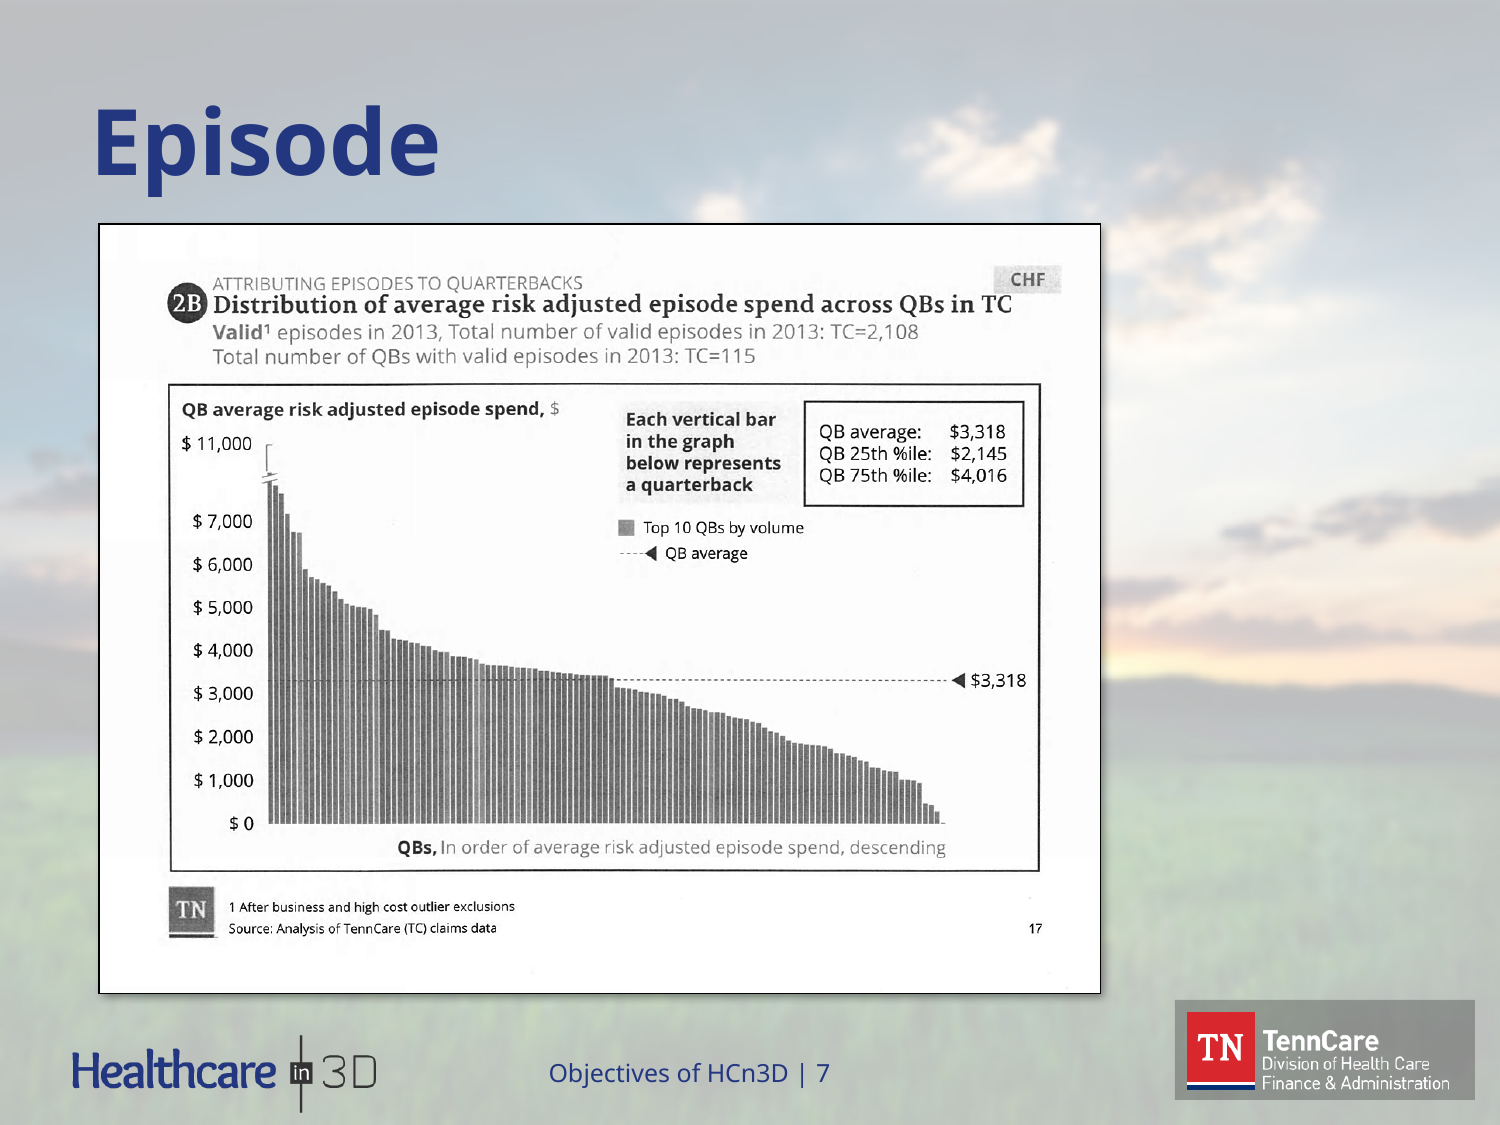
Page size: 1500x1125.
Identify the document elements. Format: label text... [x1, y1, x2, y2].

picture [1187, 1012, 1449, 1090]
title Episode [75, 45, 1425, 233]
picture [99, 224, 1101, 993]
picture [65, 1031, 466, 1115]
